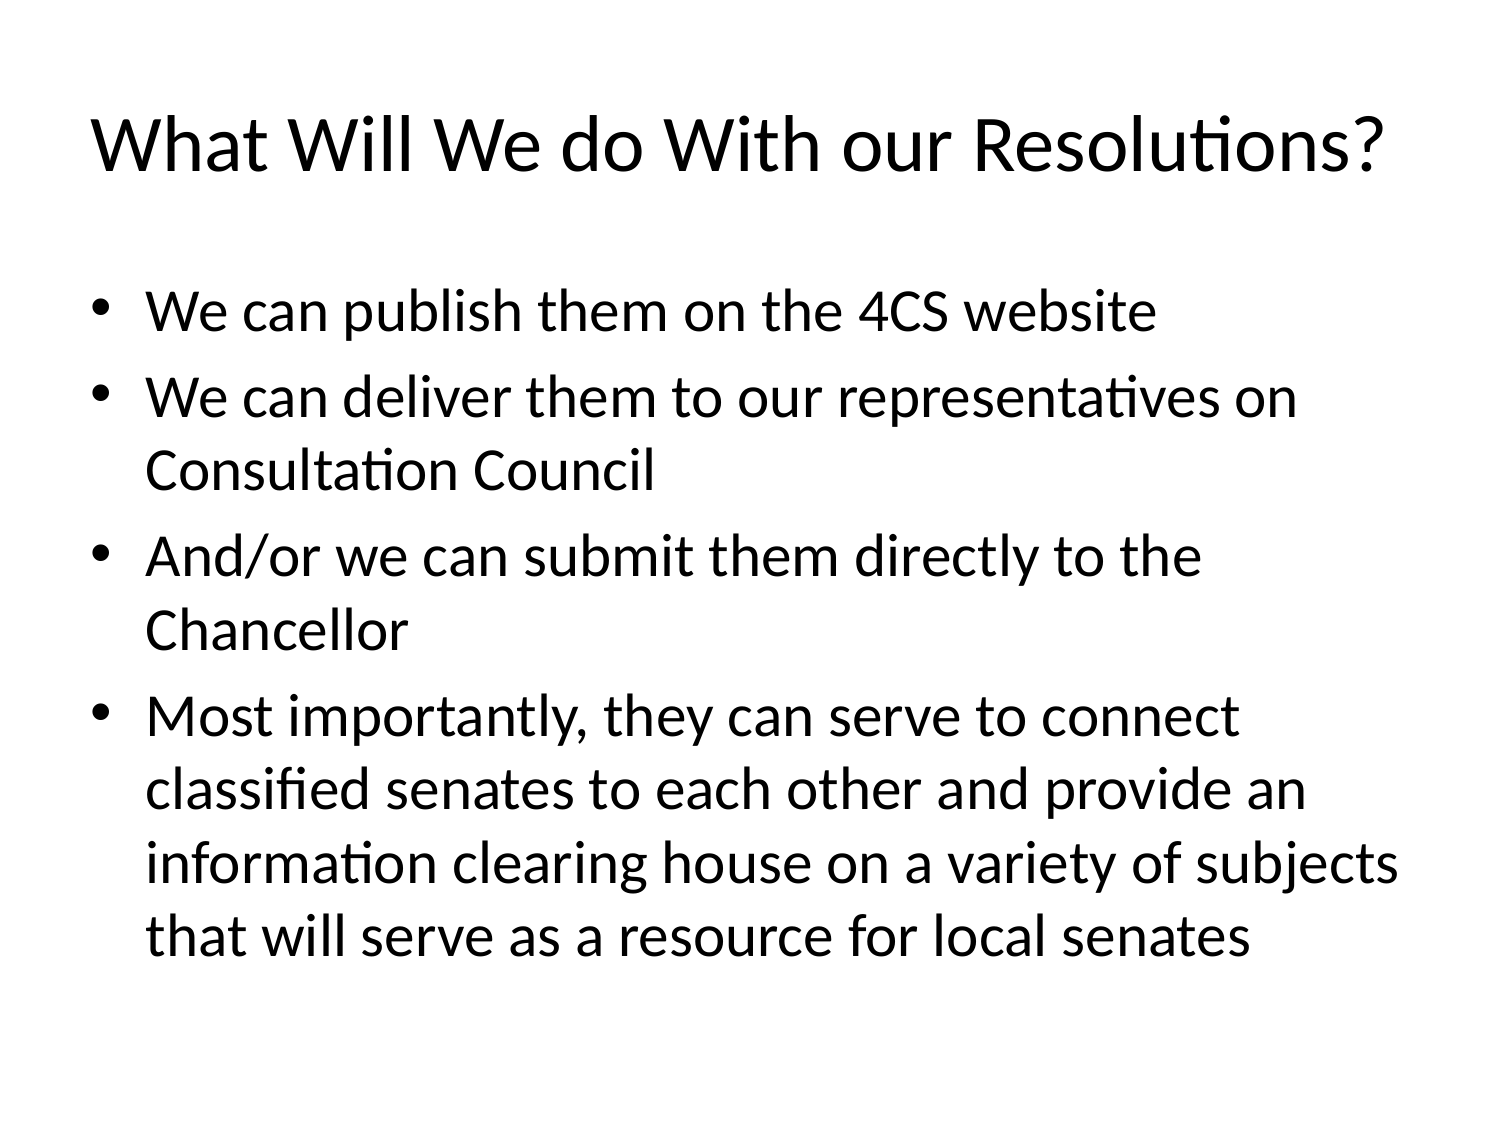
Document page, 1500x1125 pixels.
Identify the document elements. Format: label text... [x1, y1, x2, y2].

title What Will We do With our Resolutions? [75, 45, 1425, 233]
list We can publish them on the 4CS website We can deliver them to our representatives on Consultation Council And/or we can submit them directly to the Chancellor Most importantly, they can serve to connect classified senates to each other and provide an information clearing house on a variety of subjects that will serve as a resource for local senates [75, 262, 1425, 1005]
